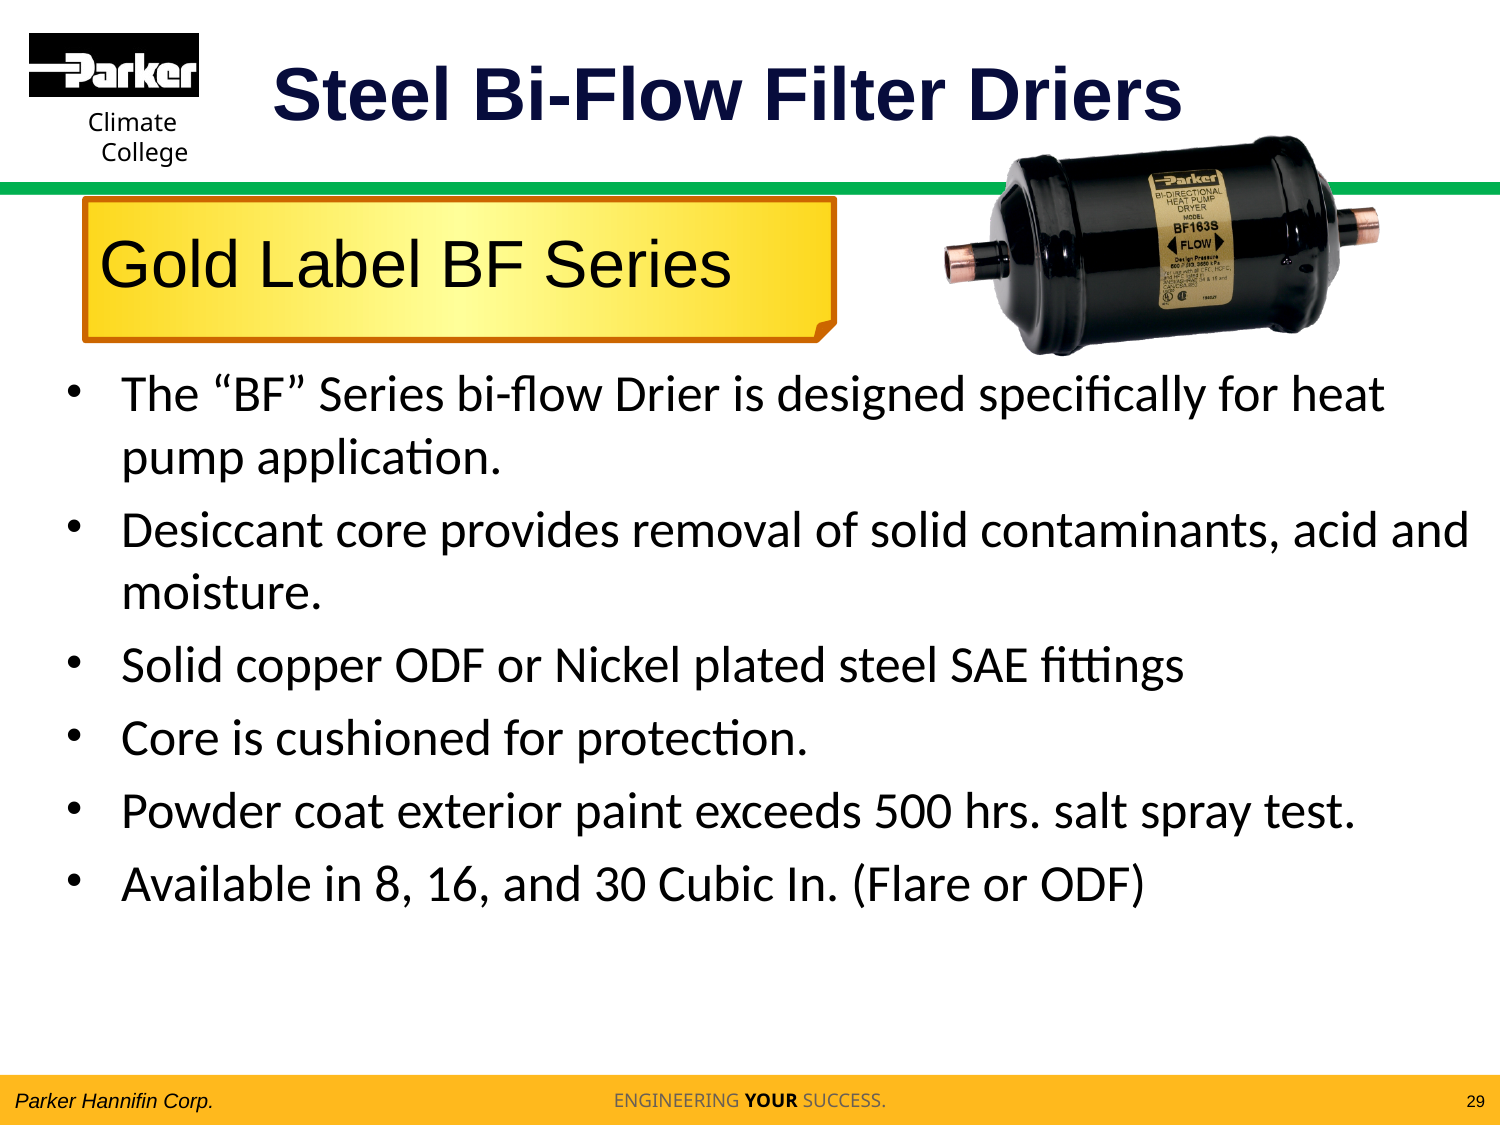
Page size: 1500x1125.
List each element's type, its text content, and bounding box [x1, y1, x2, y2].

slide_number 29 [1314, 1076, 1500, 1125]
picture [906, 80, 1423, 420]
title Steel Bi-Flow Filter Driers [257, 11, 1413, 171]
list The “BF” Series bi-flow Drier is designed specifically for heat pump application. Desiccant core provides removal of solid contaminants, acid and moisture. Solid copper ODF or Nickel plated steel SAE fittings Core is cushioned for protection. Powder coat exterior paint exceeds 500 hrs. salt spray test. Available in 8, 16, and 30 Cubic In. (Flare or ODF) [49, 352, 1500, 1071]
text_box Gold Label BF Series [85, 199, 835, 341]
picture [29, 33, 199, 97]
